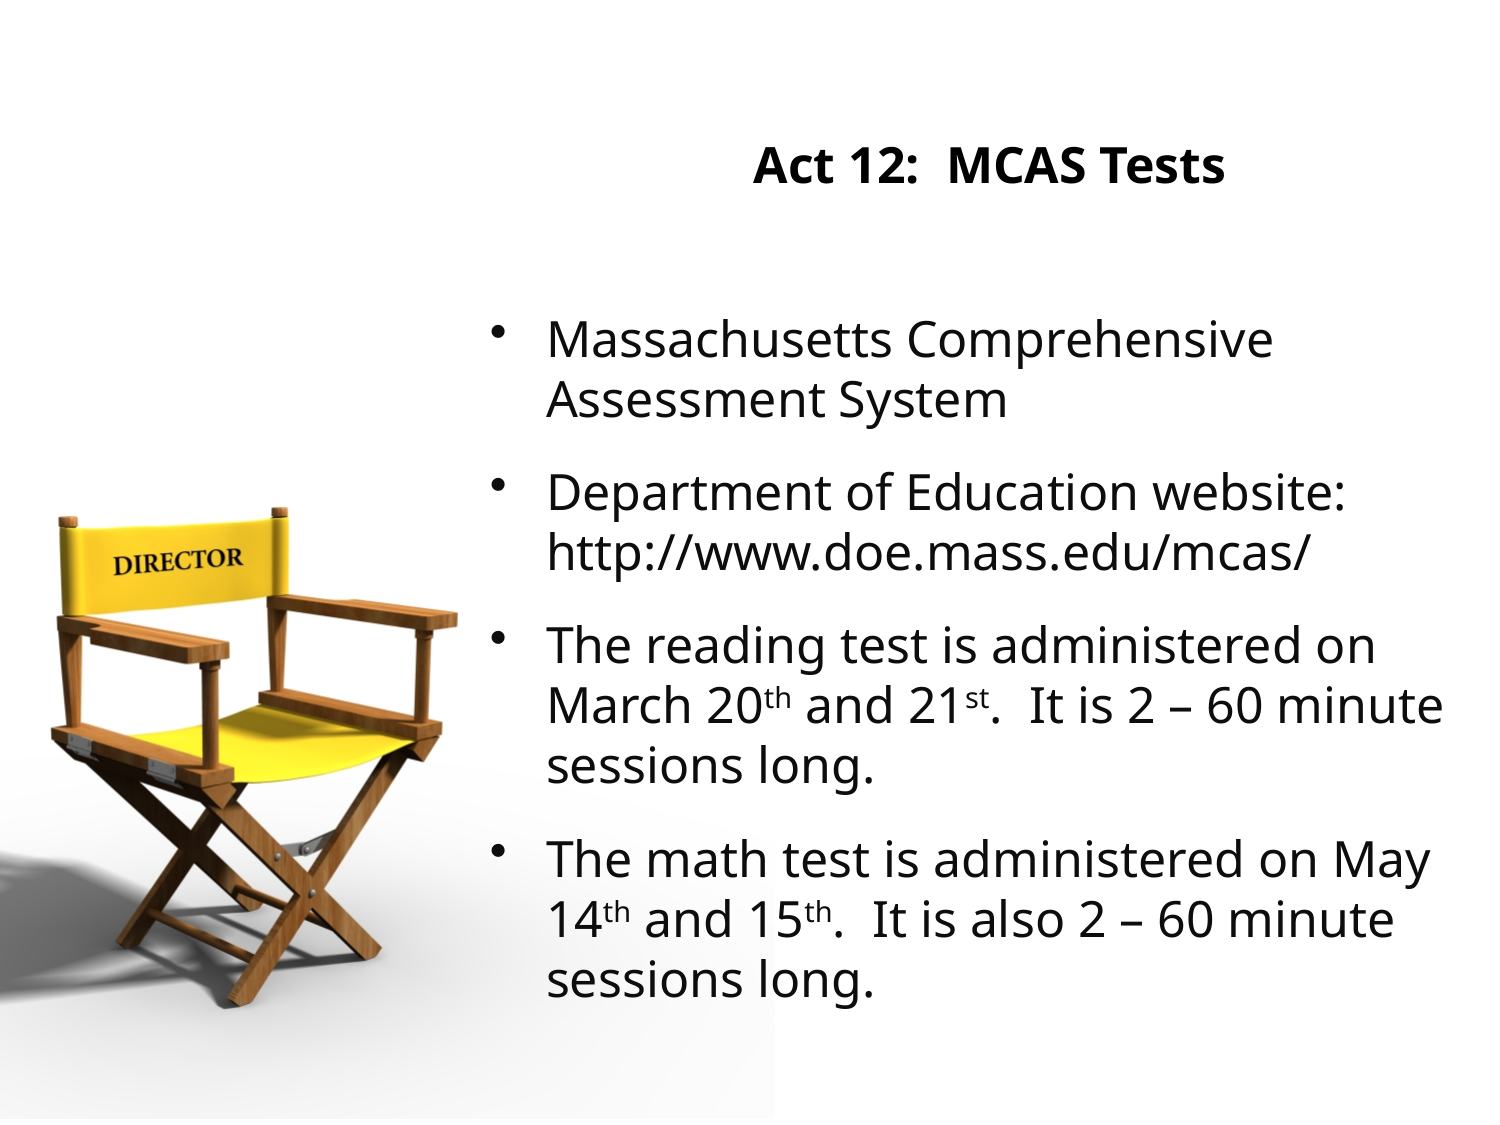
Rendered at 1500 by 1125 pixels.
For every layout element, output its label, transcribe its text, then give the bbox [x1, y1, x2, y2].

text_box Act 12: MCAS Tests [596, 125, 1384, 201]
picture [0, 368, 776, 1119]
text_box Massachusetts Comprehensive Assessment System Department of Education website: http://www.doe.mass.edu/mcas/ The reading test is administered on March 20th and 21st. It is 2 – 60 minute sessions long. The math test is administered on May 14th and 15th. It is also 2 – 60 minute sessions long. [474, 299, 1475, 1015]
